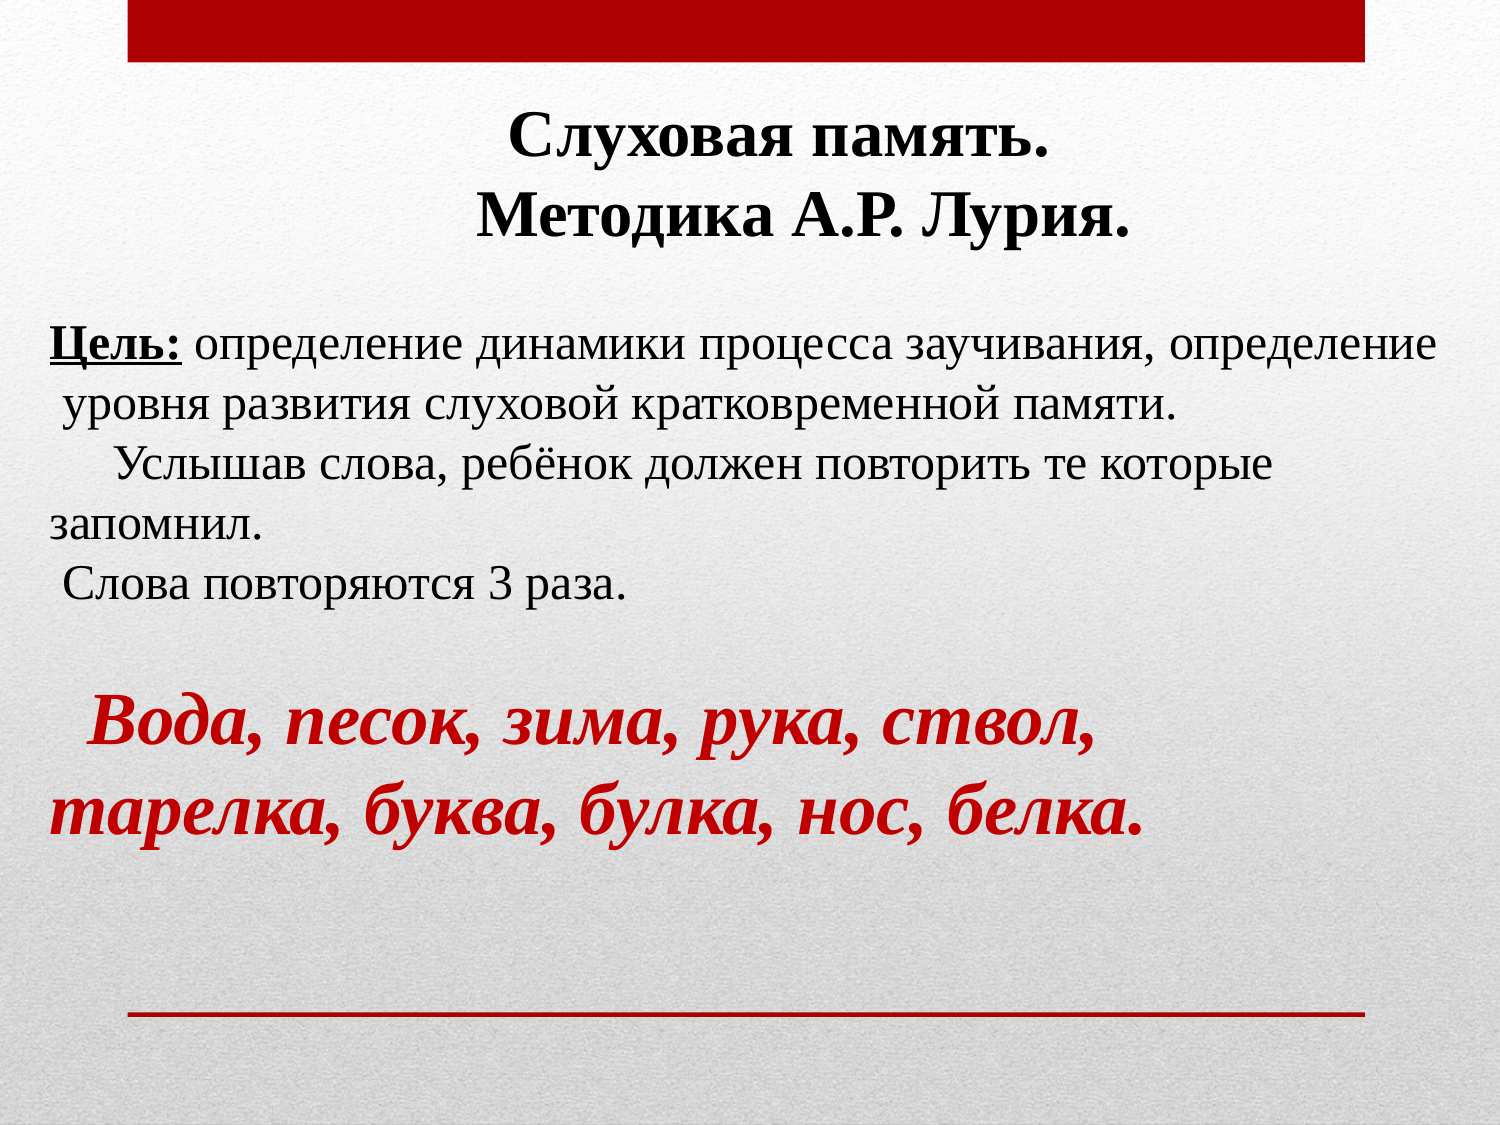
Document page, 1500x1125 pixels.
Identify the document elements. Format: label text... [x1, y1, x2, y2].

text_box Слуховая память. Методика А.Р. Лурия. Цель: определение динамики процесса заучивания, определение уровня развития слуховой кратковременной памяти. Услышав слова, ребёнок должен повторить те которые запомнил. Слова повторяются 3 раза. Вода, песок, зима, рука, ствол, тарелка, буква, булка, нос, белка. [35, 81, 1465, 902]
